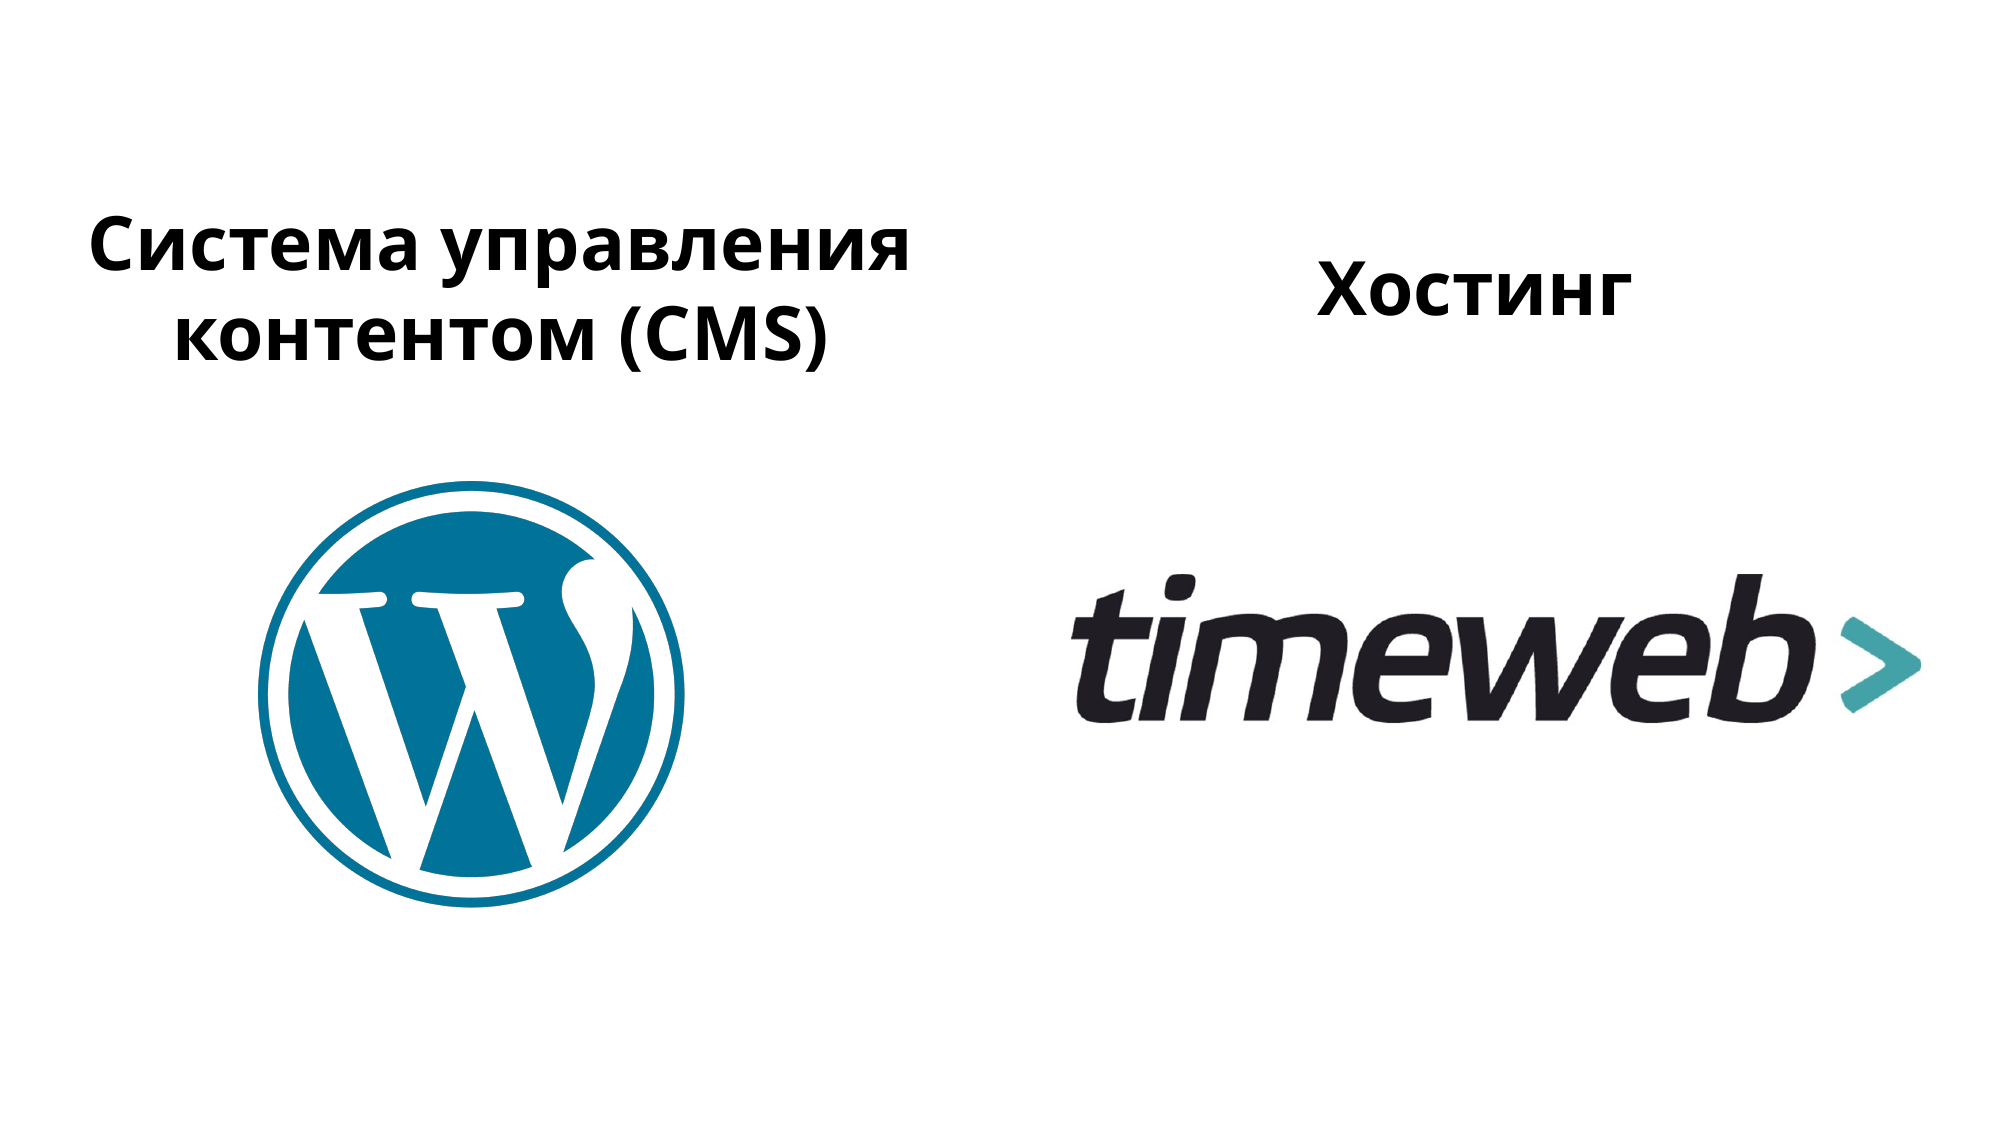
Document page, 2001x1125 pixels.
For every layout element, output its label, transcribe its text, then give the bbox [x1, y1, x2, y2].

picture [258, 481, 451, 674]
picture [268, 491, 674, 897]
picture [258, 481, 686, 909]
picture [1036, 539, 1962, 771]
text_box Система управления контентом (CMS) [62, 187, 940, 383]
text_box Хостинг [1036, 233, 1914, 339]
